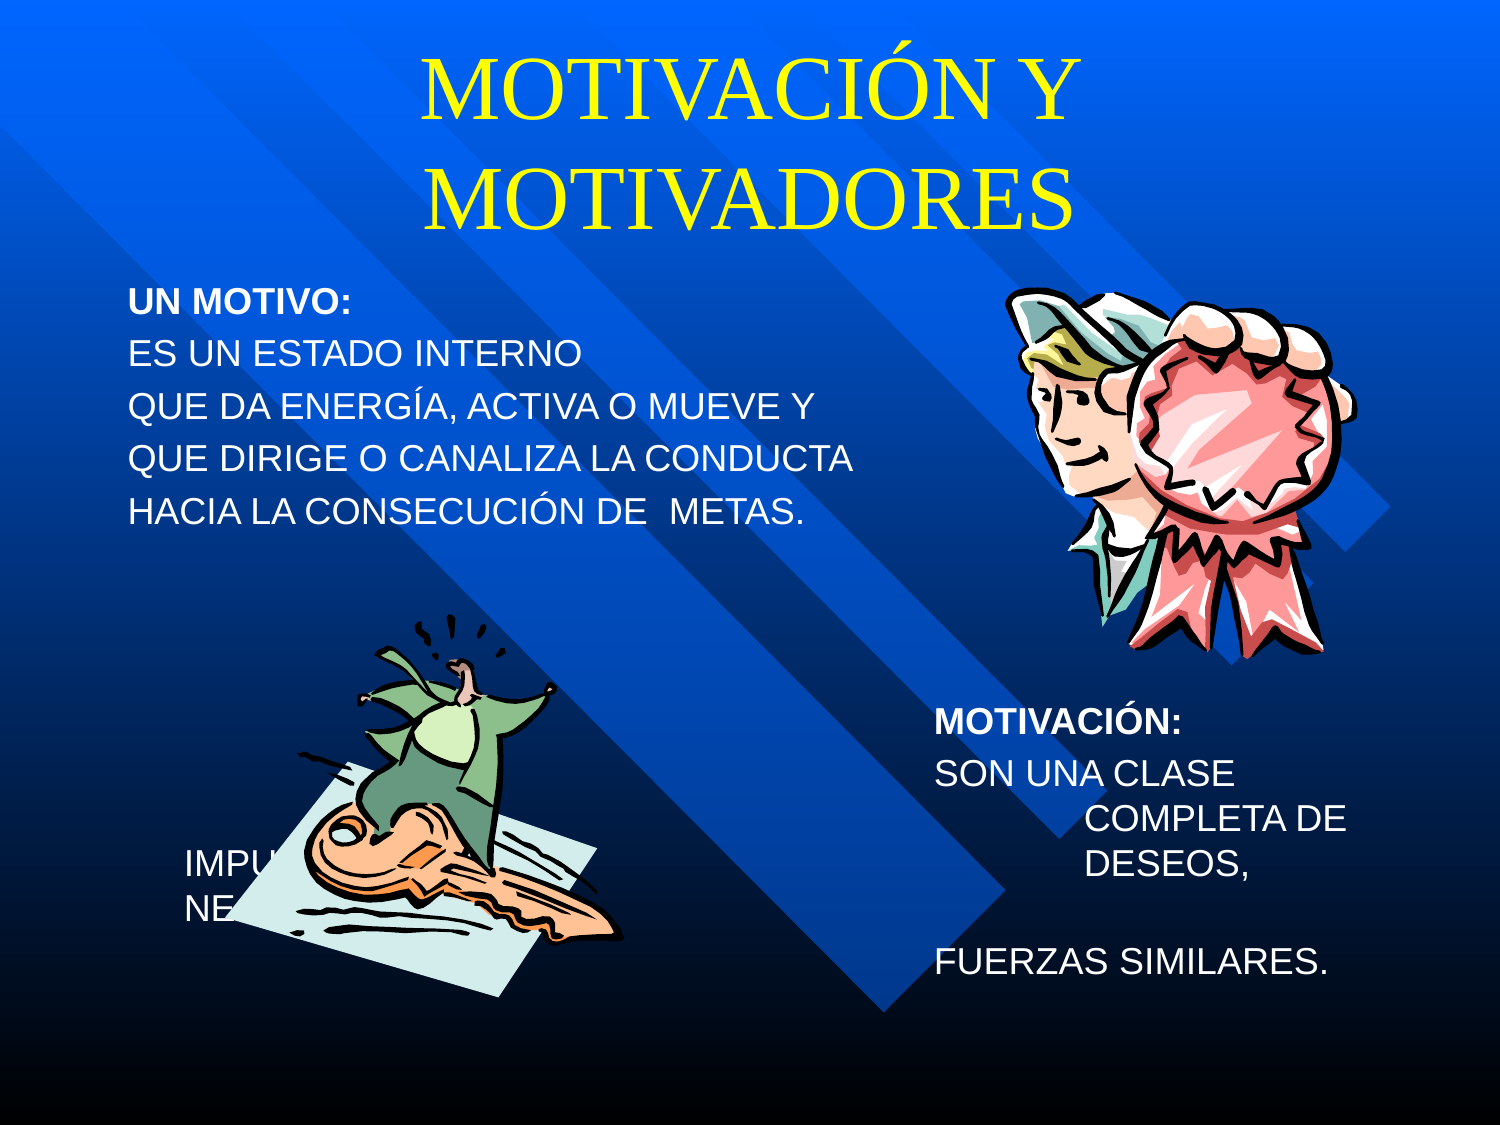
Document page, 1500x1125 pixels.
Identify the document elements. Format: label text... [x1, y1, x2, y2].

picture [1004, 287, 1362, 663]
list UN MOTIVO: ES UN ESTADO INTERNO QUE DA ENERGÍA, ACTIVA O MUEVE Y QUE DIRIGE O CANALIZA LA CONDUCTA HACIA LA CONSECUCIÓN DE METAS. MOTIVACIÓN: SON UNA CLASE COMPLETA DE IMPULSOS, DESEOS, NECESIDADES Y FUERZAS SIMILARES. [111, 268, 1388, 1001]
title MOTIVACIÓN Y MOTIVADORES [112, 37, 1388, 238]
picture [224, 612, 629, 1002]
